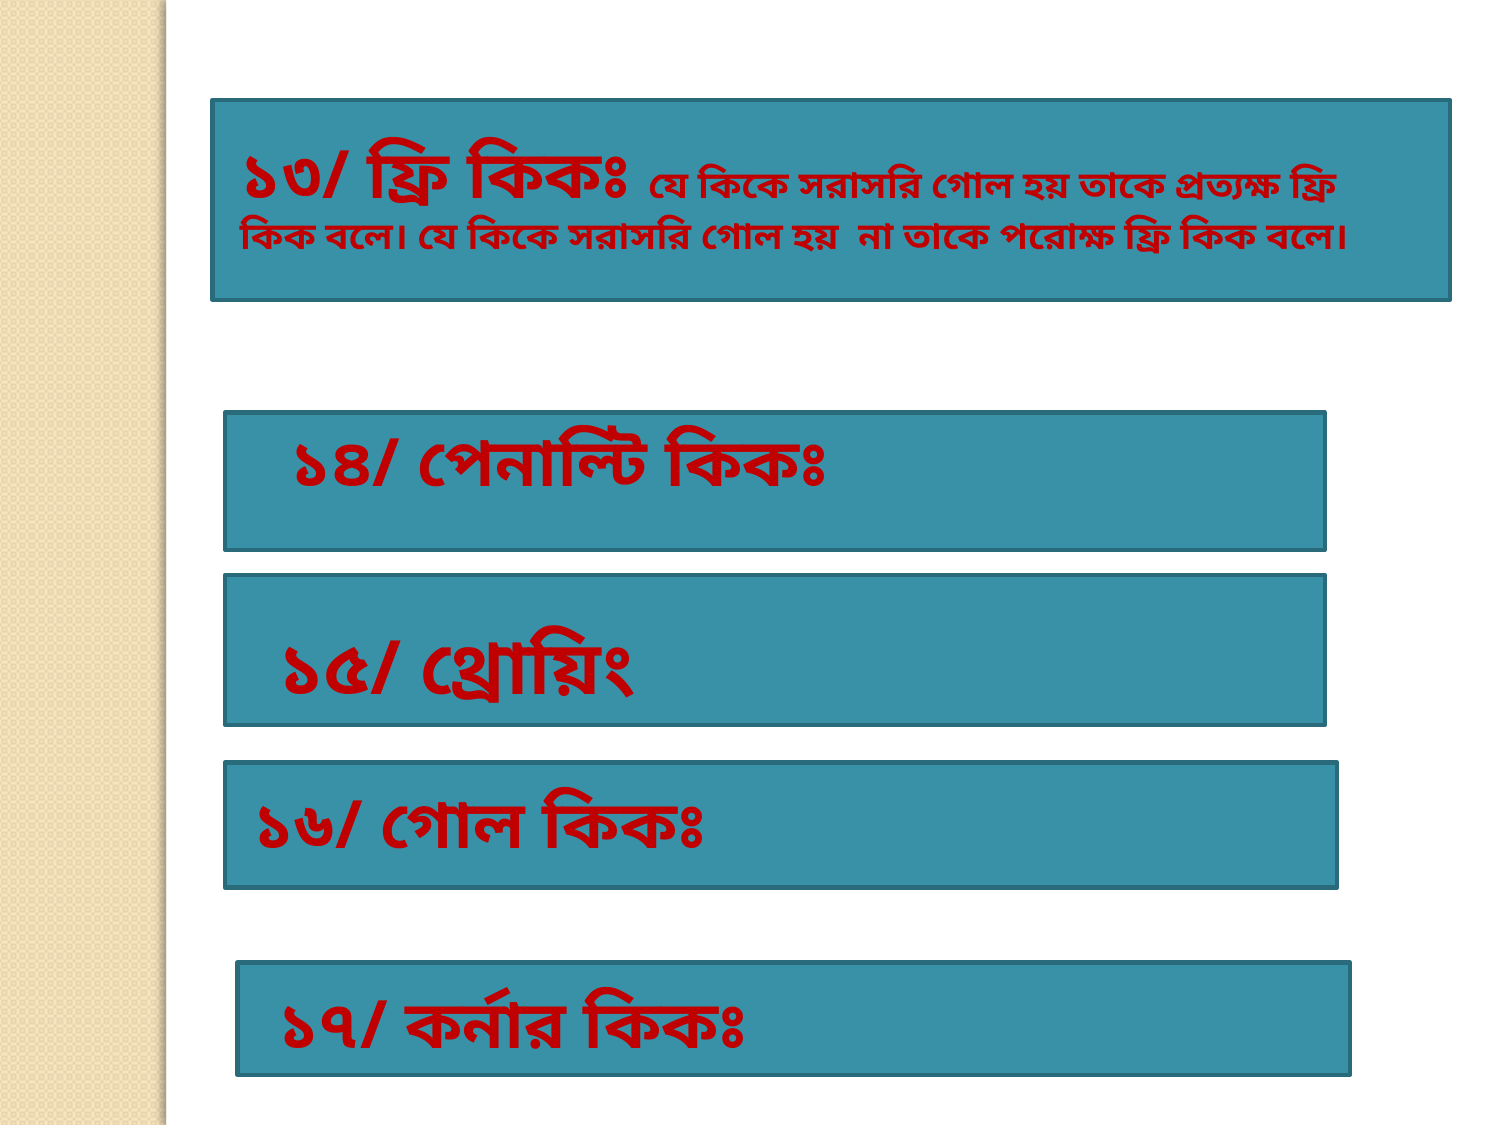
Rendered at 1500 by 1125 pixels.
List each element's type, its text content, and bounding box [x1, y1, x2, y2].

text_box [235, 960, 1352, 1077]
text_box [210, 98, 1452, 302]
text_box ১৭/ কর্নার কিকঃ [262, 974, 1225, 1070]
text_box ১৫/ থ্রোয়িং [262, 612, 1275, 718]
text_box ১৬/ গোল কিকঃ [237, 774, 1363, 870]
text_box [223, 573, 1327, 727]
text_box ১৩/ ফ্রি কিকঃ যে কিকে সরাসরি গোল হয় তাকে প্রত্যক্ষ ফ্রি কিক বলে। যে কিকে সরাসরি গোল হয় না তাকে পরোক্ষ ফ্রি কিক বলে। [224, 124, 1425, 265]
text_box [223, 410, 1327, 552]
text_box [223, 760, 1339, 890]
text_box ১৪/ পেনাল্টি কিকঃ [275, 412, 1063, 508]
